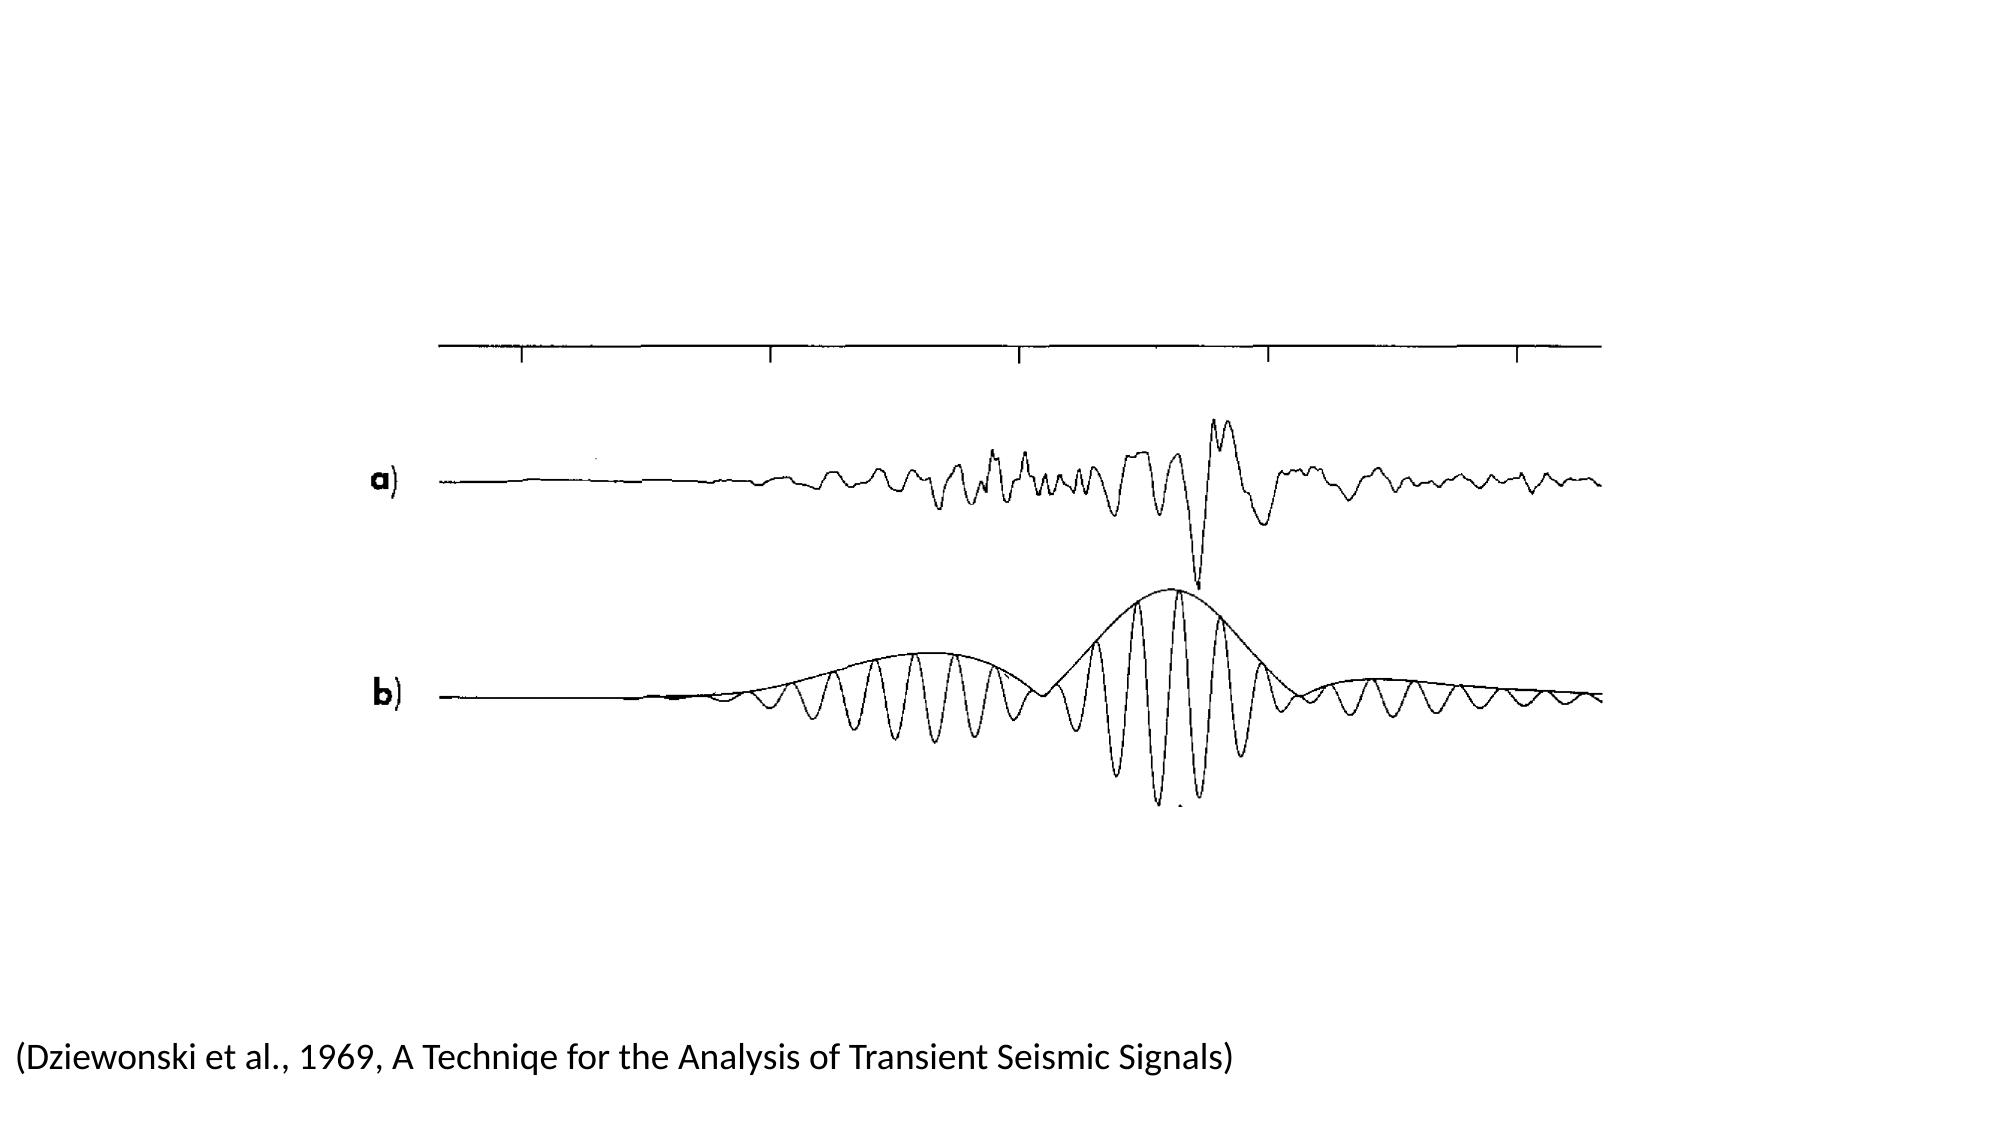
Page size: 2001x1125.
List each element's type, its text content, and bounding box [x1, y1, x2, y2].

picture [362, 318, 1638, 807]
text_box (Dziewonski et al., 1969, A Techniqe for the Analysis of Transient Seismic Signals) [0, 1024, 1475, 1085]
